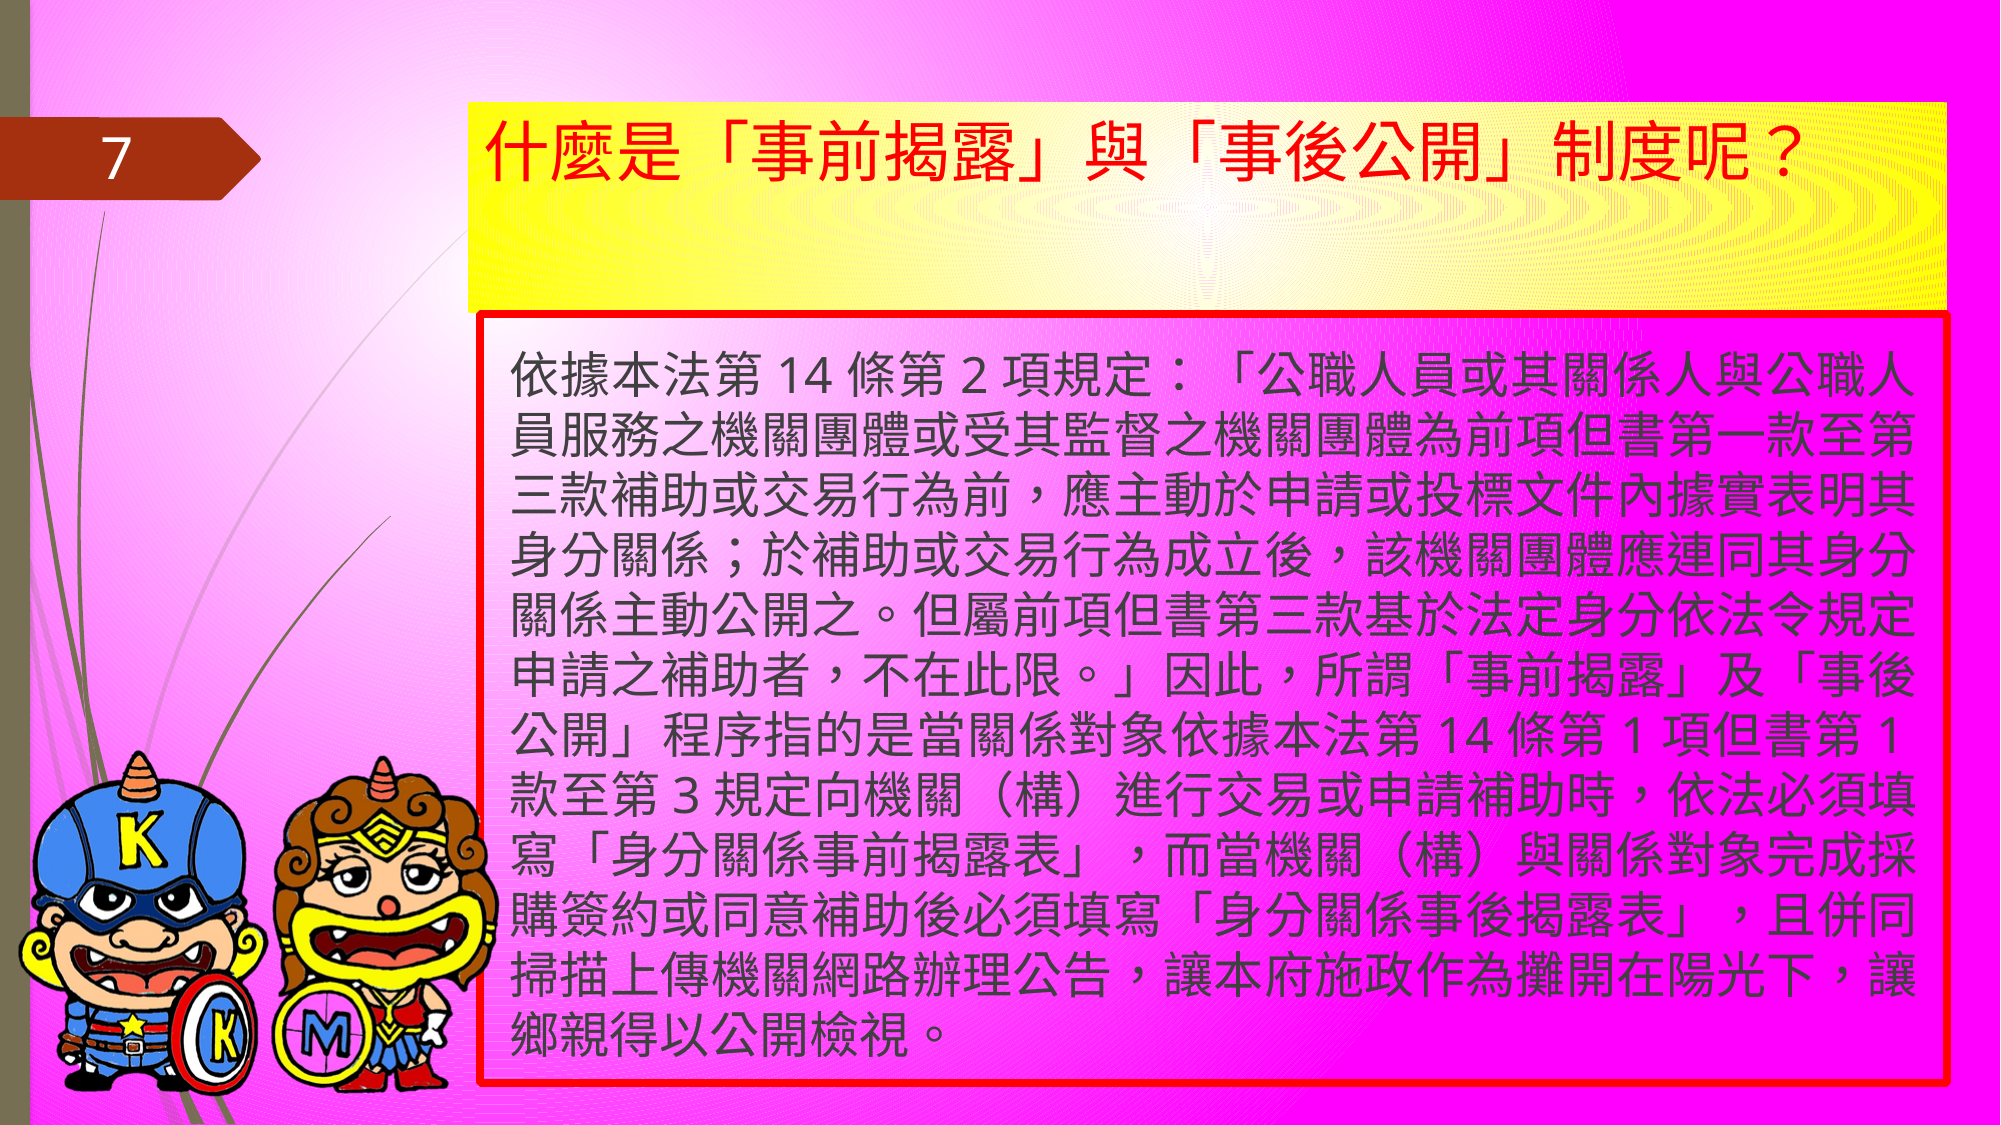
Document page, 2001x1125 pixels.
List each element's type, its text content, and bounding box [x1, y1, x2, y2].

list 依據本法第14條第2項規定：「公職人員或其關係人與公職人員服務之機關團體或受其監督之機關團體為前項但書第一款至第三款補助或交易行為前，應主動於申請或投標文件內據實表明其身分關係；於補助或交易行為成立後，該機關團體應連同其身分關係主動公開之。但屬前項但書第三款基於法定身分依法令規定申請之補助者，不在此限。」因此，所謂「事前揭露」及「事後公開」程序指的是當關係對象依據本法第14條第1項但書第1款至第3規定向機關（構）進行交易或申請補助時，依法必須填寫「身分關係事前揭露表」，而當機關（構）與關係對象完成採購簽約或同意補助後必須填寫「身分關係事後揭露表」，且併同掃描上傳機關網路辦理公告，讓本府施政作為攤開在陽光下，讓鄉親得以公開檢視。 [480, 313, 1947, 1084]
picture [0, 745, 510, 1101]
title 什麼是「事前揭露」與「事後公開」制度呢？ [468, 102, 1947, 313]
text_box 7 [86, 114, 199, 199]
